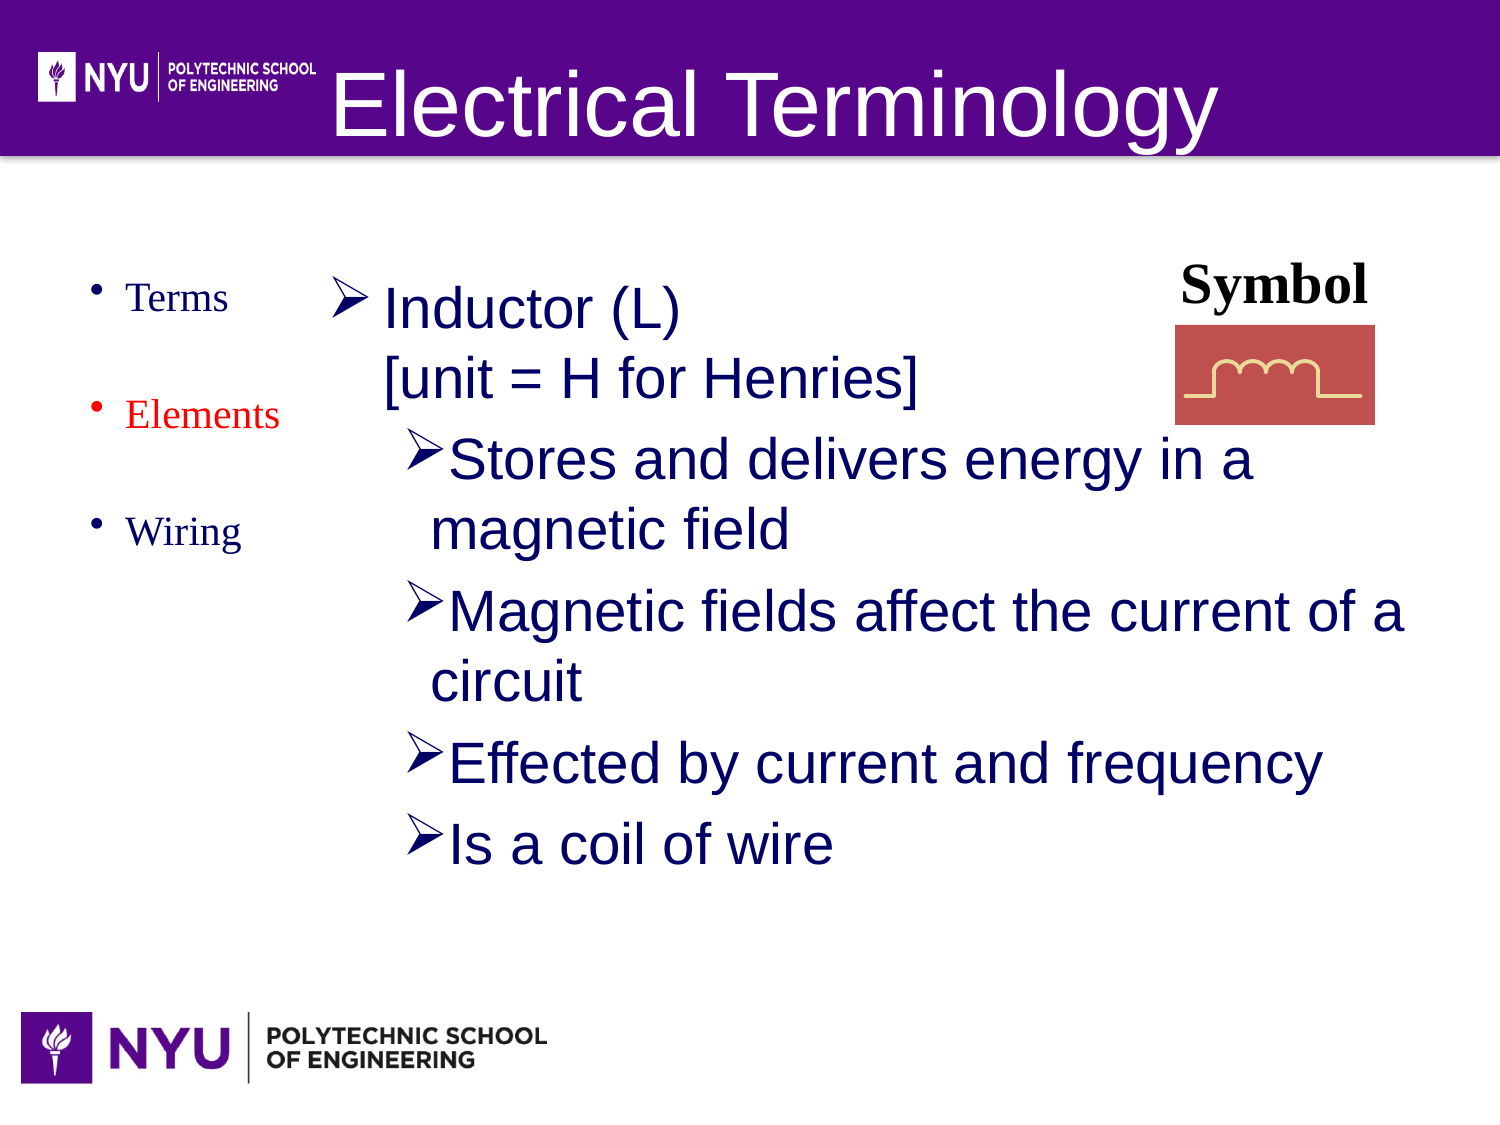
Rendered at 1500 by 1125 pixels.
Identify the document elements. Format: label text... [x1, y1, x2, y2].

picture [38, 52, 99, 102]
picture [21, 1012, 547, 1084]
list Inductor (L) [unit = H for Henries] Stores and delivers energy in a magnetic field Magnetic fields affect the current of a circuit Effected by current and frequency Is a coil of wire [312, 262, 1425, 1005]
title Electrical Terminology [99, 37, 1450, 225]
text_box Terms Elements Wiring [74, 262, 300, 561]
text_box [1162, 237, 1388, 426]
